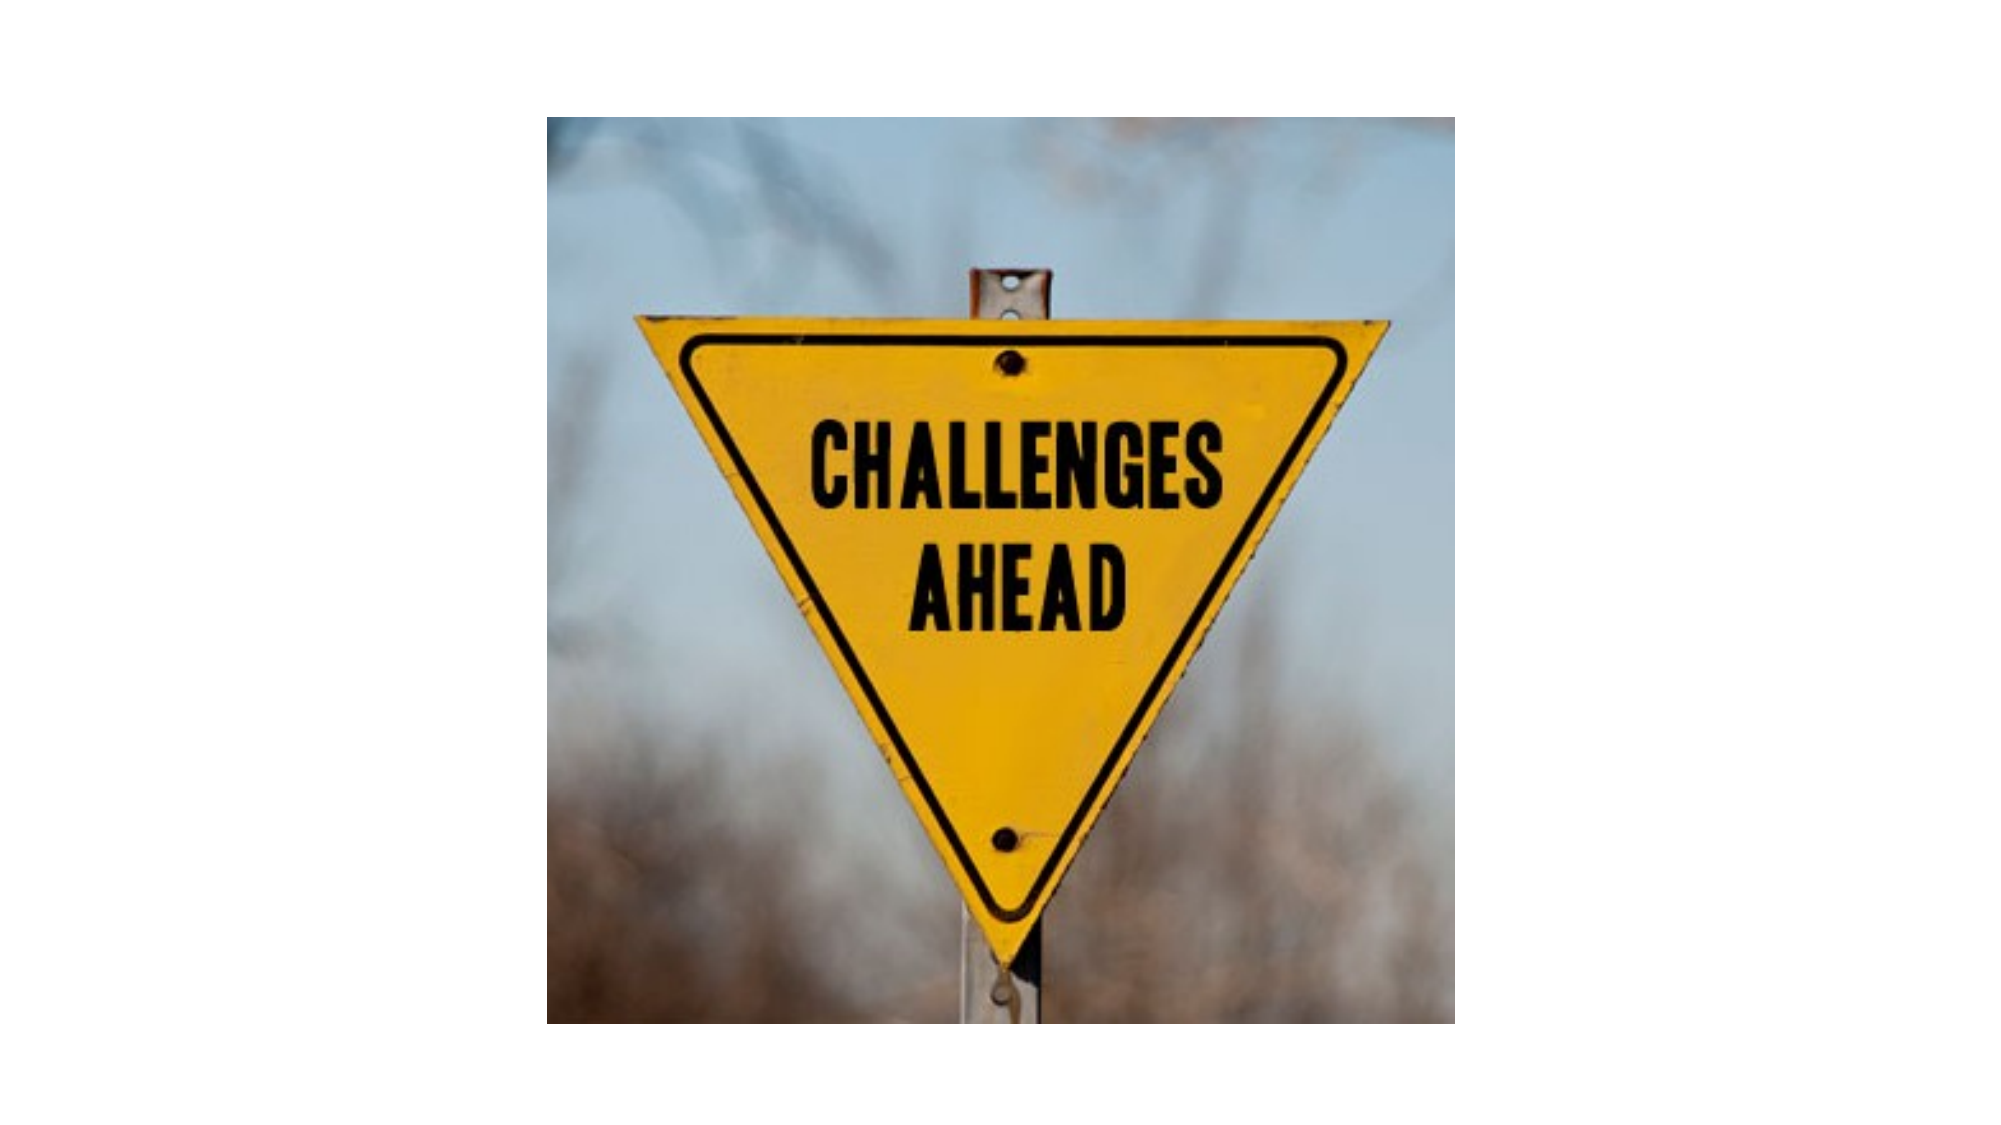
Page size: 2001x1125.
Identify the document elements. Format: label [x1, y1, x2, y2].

picture [547, 117, 1455, 1024]
